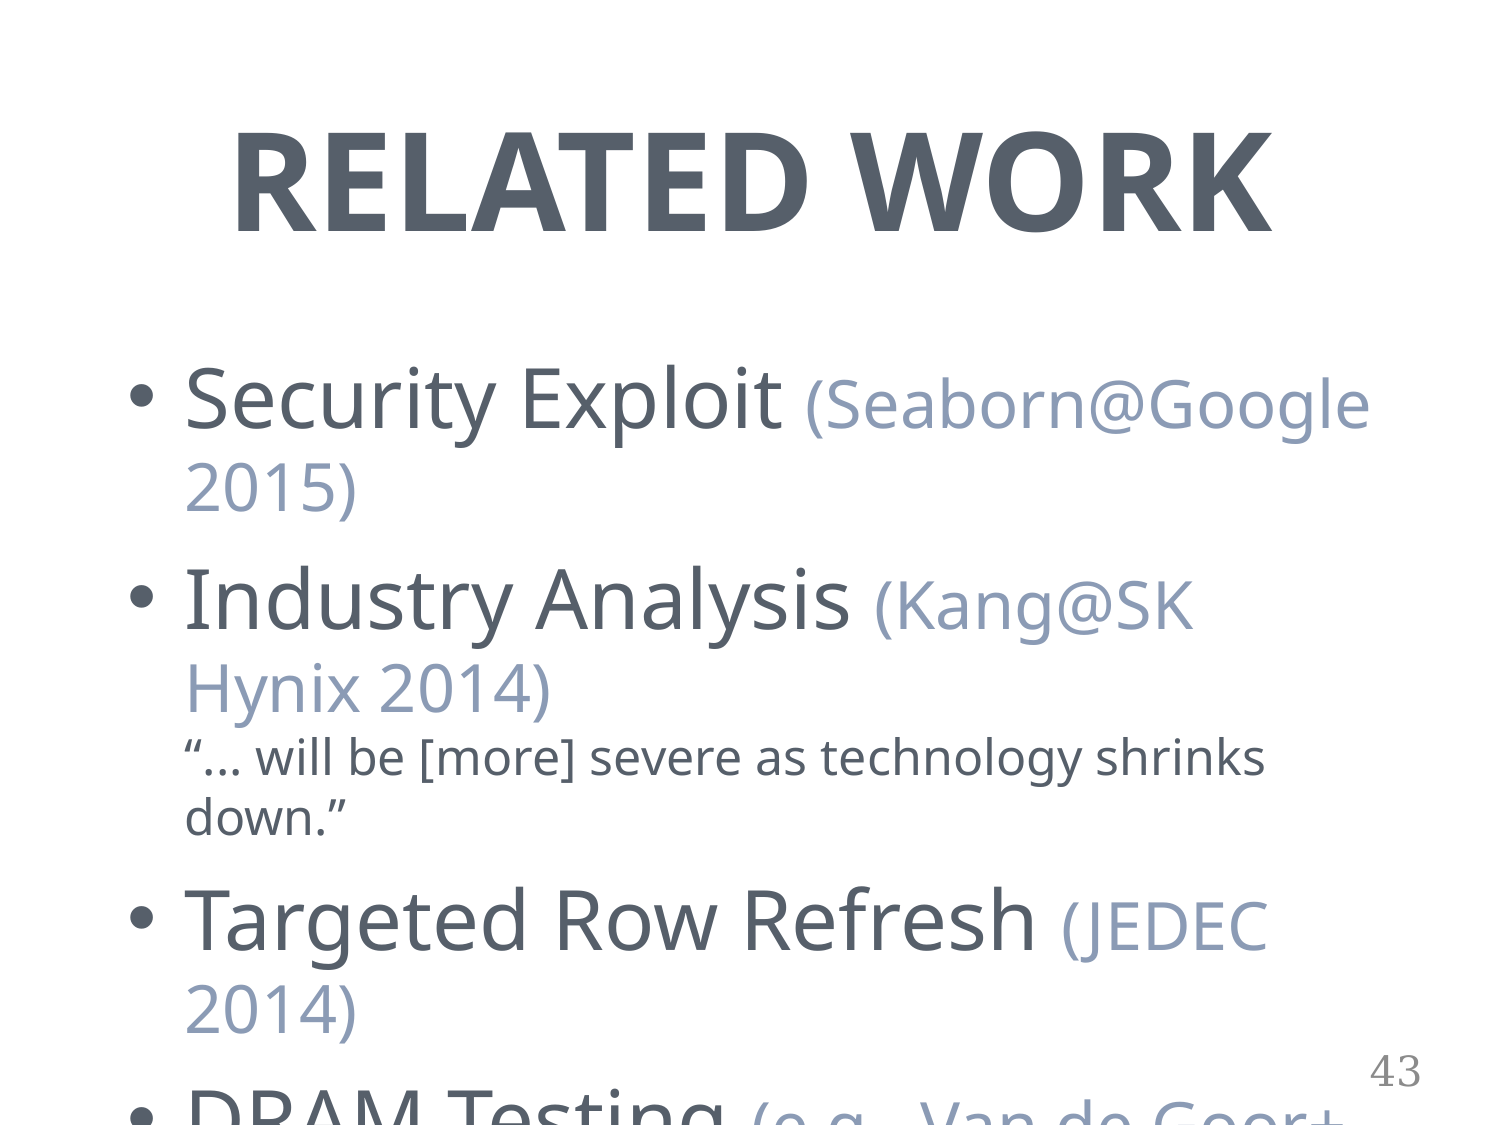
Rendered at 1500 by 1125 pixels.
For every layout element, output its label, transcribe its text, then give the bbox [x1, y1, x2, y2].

list Security Exploit (Seaborn@Google 2015) Industry Analysis (Kang@SK Hynix 2014) “... will be [more] severe as technology shrinks down.” Targeted Row Refresh (JEDEC 2014) DRAM Testing (e.g., Van de Goor+ 1999) Disturbance in Flash & Hard Disk [112, 337, 1400, 1013]
slide_number 43 [1325, 1040, 1438, 1100]
title RELATED WORK [62, 112, 1438, 263]
